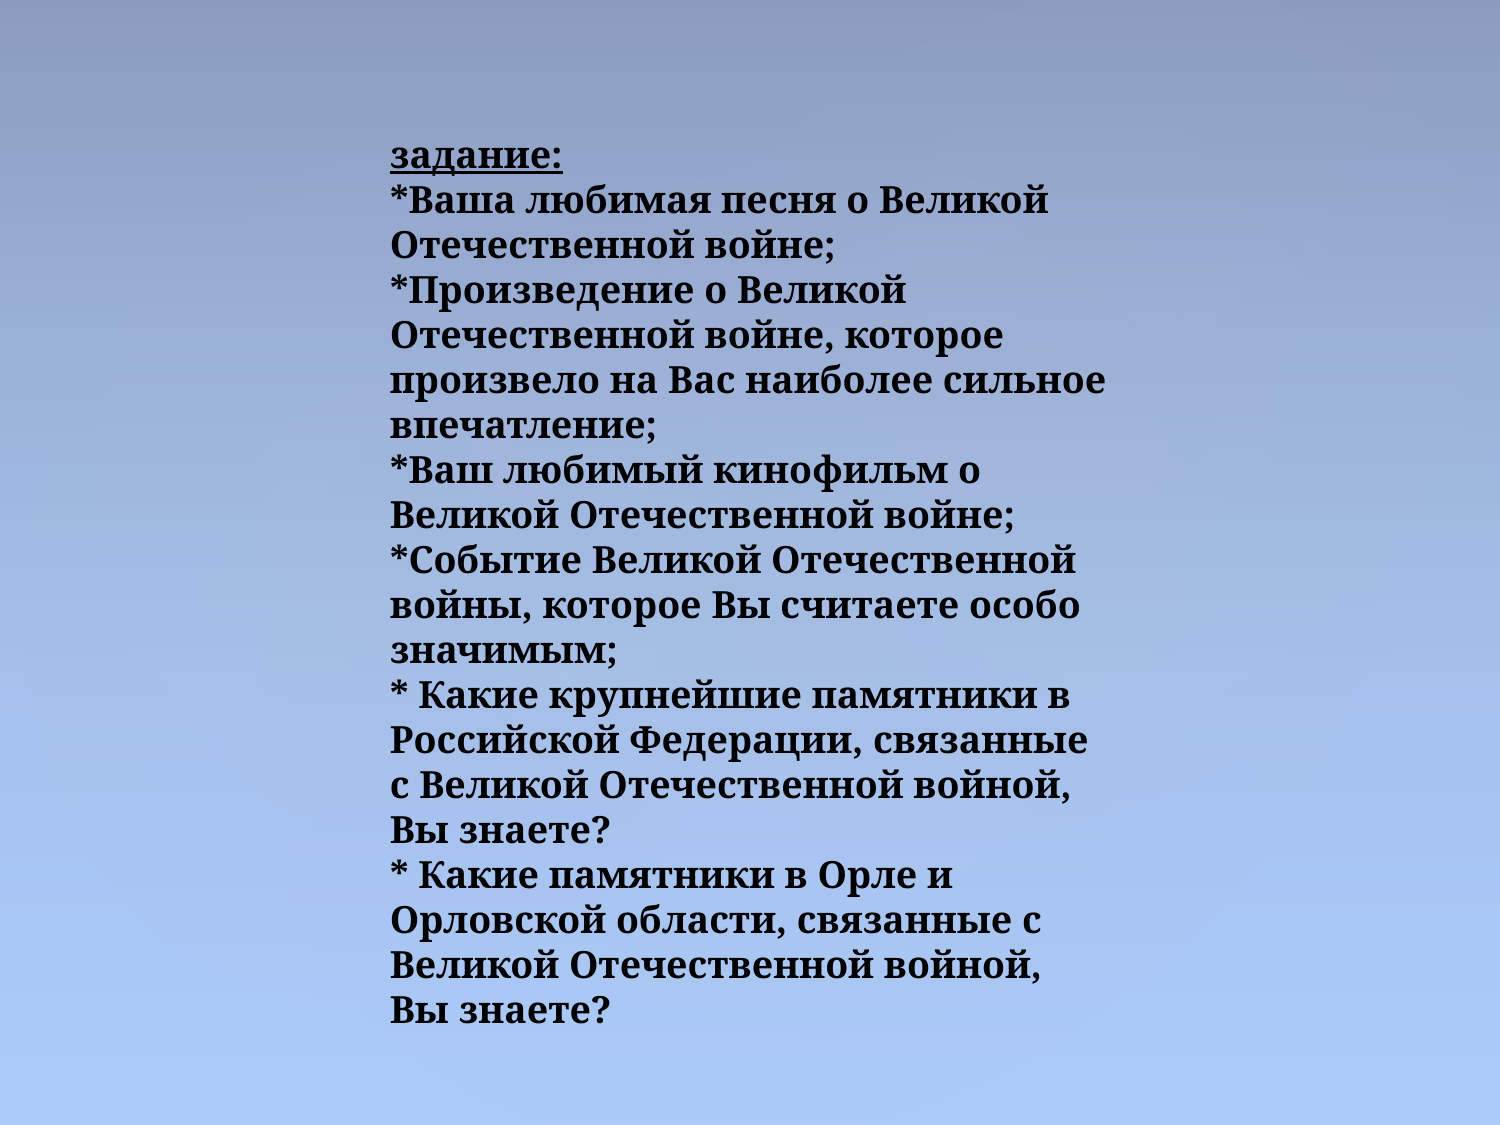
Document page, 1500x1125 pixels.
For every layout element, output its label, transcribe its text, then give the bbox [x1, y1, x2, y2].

text_box задание: *Ваша любимая песня о Великой Отечественной войне; *Произведение о Великой Отечественной войне, которое произвело на Вас наиболее сильное впечатление; *Ваш любимый кинофильм о Великой Отечественной войне; *Событие Великой Отечественной войны, которое Вы считаете особо значимым; * Какие крупнейшие памятники в Российской Федерации, связанные с Великой Отечественной войной, Вы знаете? * Какие памятники в Орле и Орловской области, связанные с Великой Отечественной войной, Вы знаете? [374, 123, 1125, 1038]
